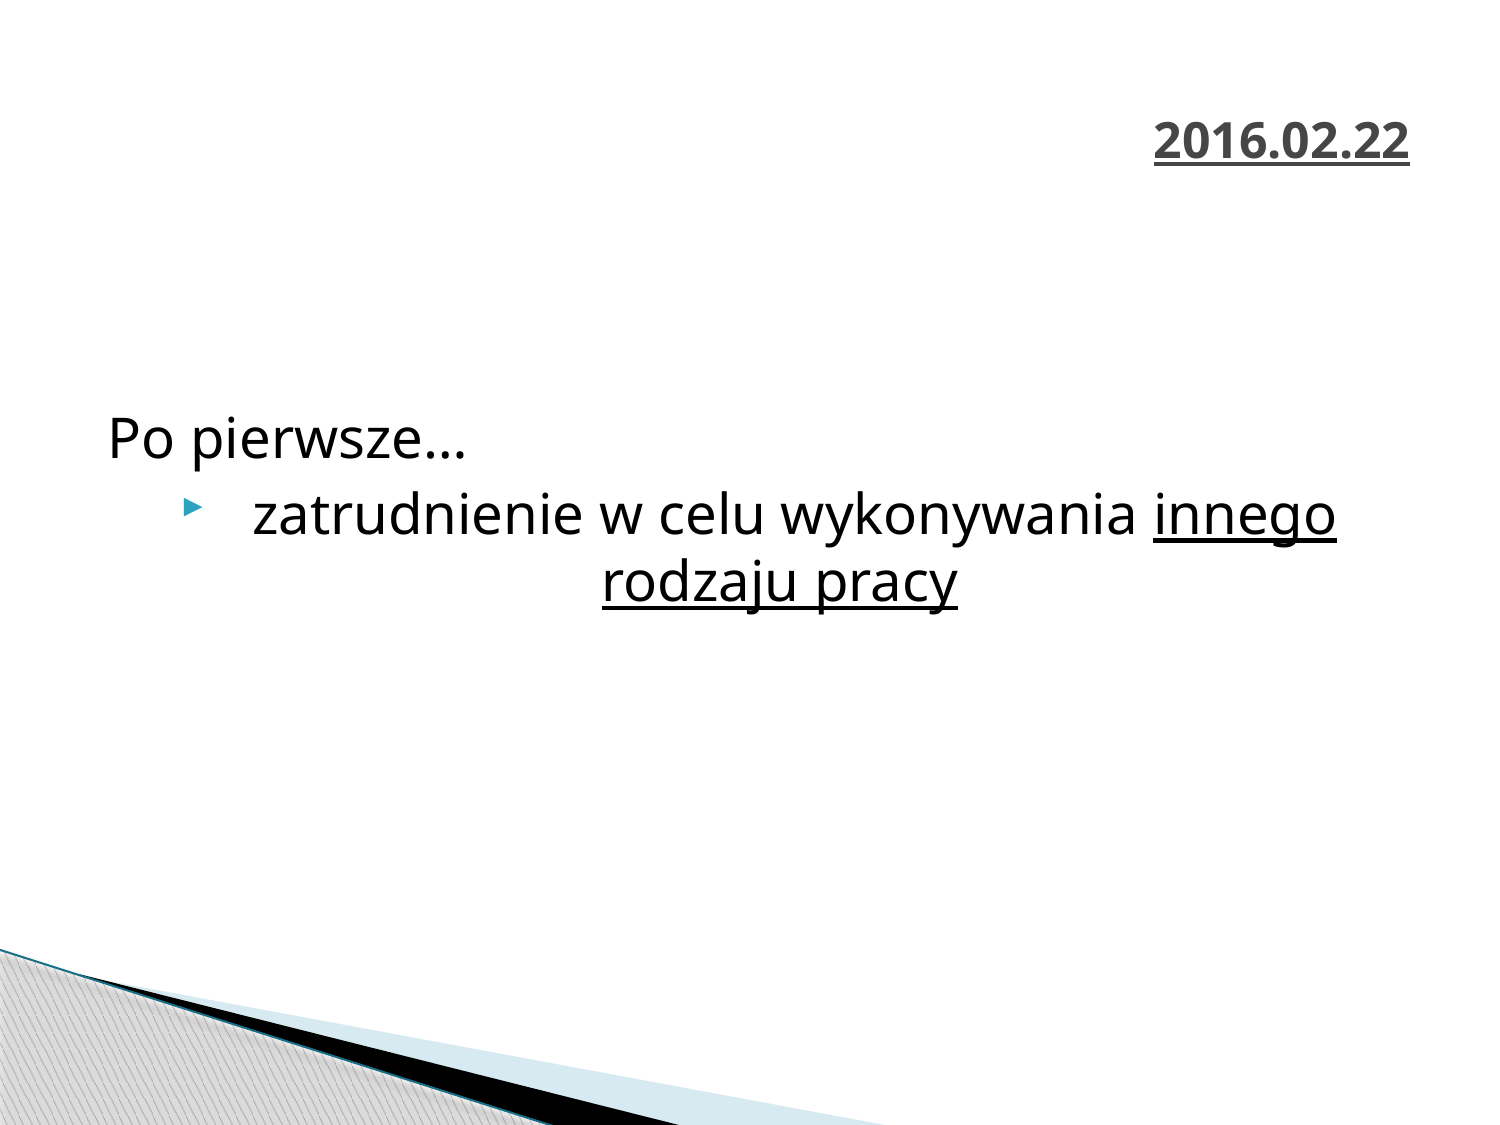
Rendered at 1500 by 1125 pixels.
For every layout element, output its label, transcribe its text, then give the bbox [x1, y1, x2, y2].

title 2016.02.22 [75, 45, 1425, 233]
list Po pierwsze… zatrudnienie w celu wykonywania innego rodzaju pracy [75, 243, 1425, 986]
